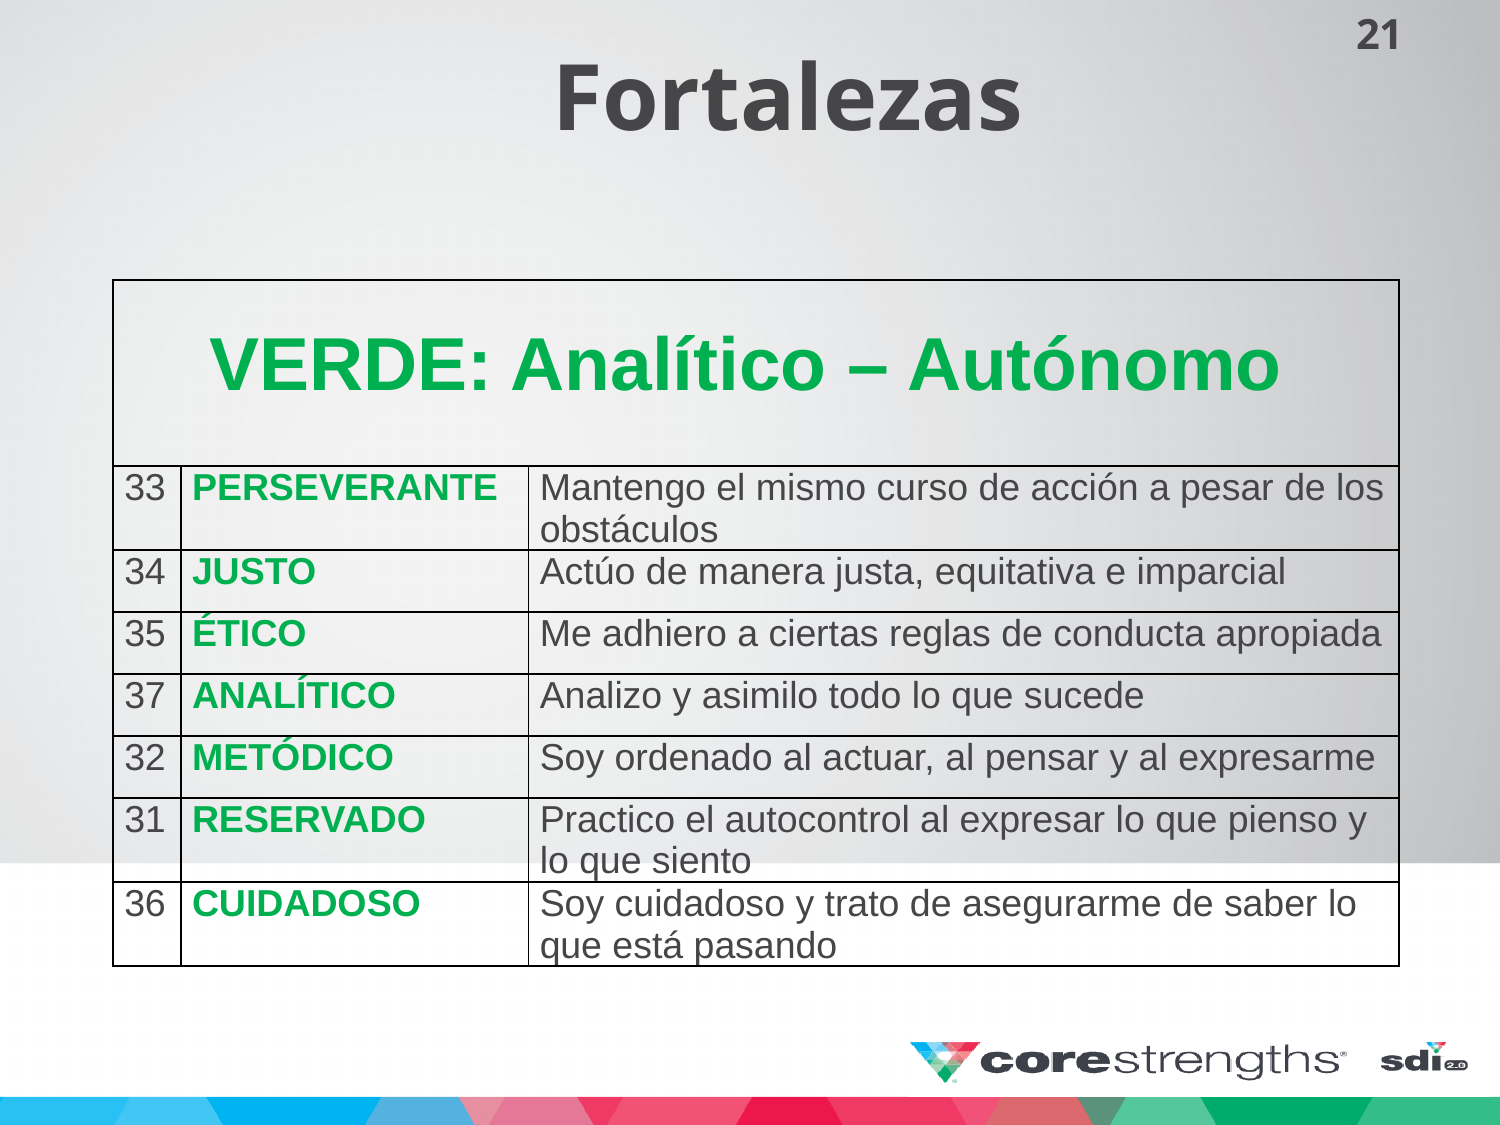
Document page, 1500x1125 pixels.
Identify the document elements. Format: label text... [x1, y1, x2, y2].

table_cell 31 [114, 799, 180, 881]
table_header VERDE: Analítico – Autónomo [114, 281, 1398, 465]
table_cell Analizo y asimilo todo lo que sucede [529, 675, 1398, 735]
table_cell 35 [114, 613, 180, 673]
table_cell Actúo de manera justa, equitativa e imparcial [529, 551, 1398, 611]
table_cell CUIDADOSO [182, 883, 528, 965]
table_cell 37 [114, 675, 180, 735]
table_cell METÓDICO [182, 737, 528, 797]
table_cell PERSEVERANTE [182, 467, 528, 549]
table_cell 32 [114, 737, 180, 797]
table_cell ANALÍTICO [182, 675, 528, 735]
table_cell Soy cuidadoso y trato de asegurarme de saber lo que está pasando [529, 883, 1398, 965]
table_cell RESERVADO [182, 799, 528, 881]
table_cell 34 [114, 551, 180, 611]
table_cell Mantengo el mismo curso de acción a pesar de los obstáculos [529, 467, 1398, 549]
table_cell ÉTICO [182, 613, 528, 673]
table_cell Soy ordenado al actuar, al pensar y al expresarme [529, 737, 1398, 797]
title Fortalezas [112, 0, 1463, 188]
table_cell JUSTO [182, 551, 528, 611]
picture [0, 0, 1500, 1125]
table_cell 33 [114, 467, 180, 549]
table_cell Practico el autocontrol al expresar lo que pienso y lo que siento [529, 799, 1398, 881]
table_cell 36 [114, 883, 180, 965]
table_cell Me adhiero a ciertas reglas de conducta apropiada [529, 613, 1398, 673]
